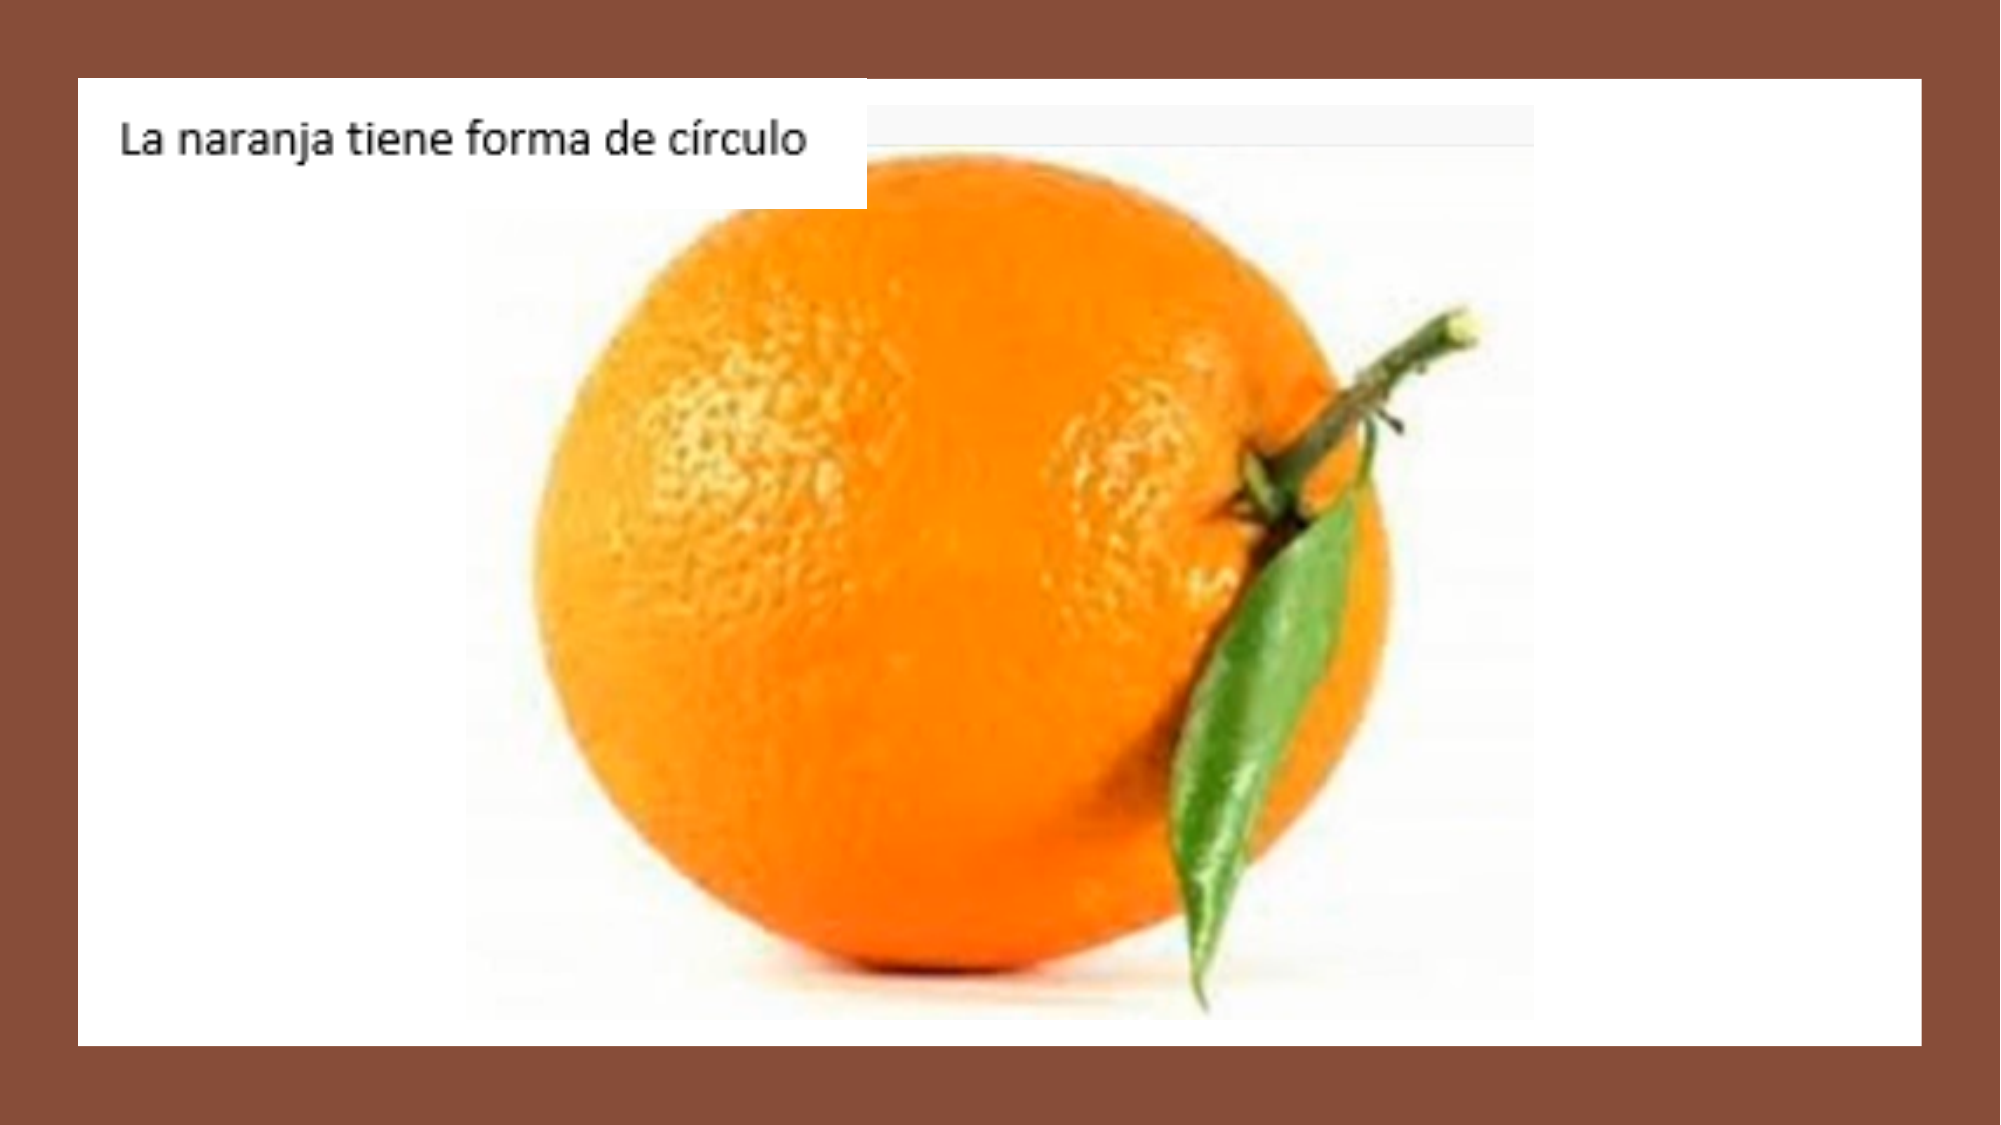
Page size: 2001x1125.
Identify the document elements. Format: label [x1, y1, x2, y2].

picture [78, 78, 1534, 1020]
text_box [0, 0, 2000, 1125]
text_box [77, 78, 1923, 1047]
